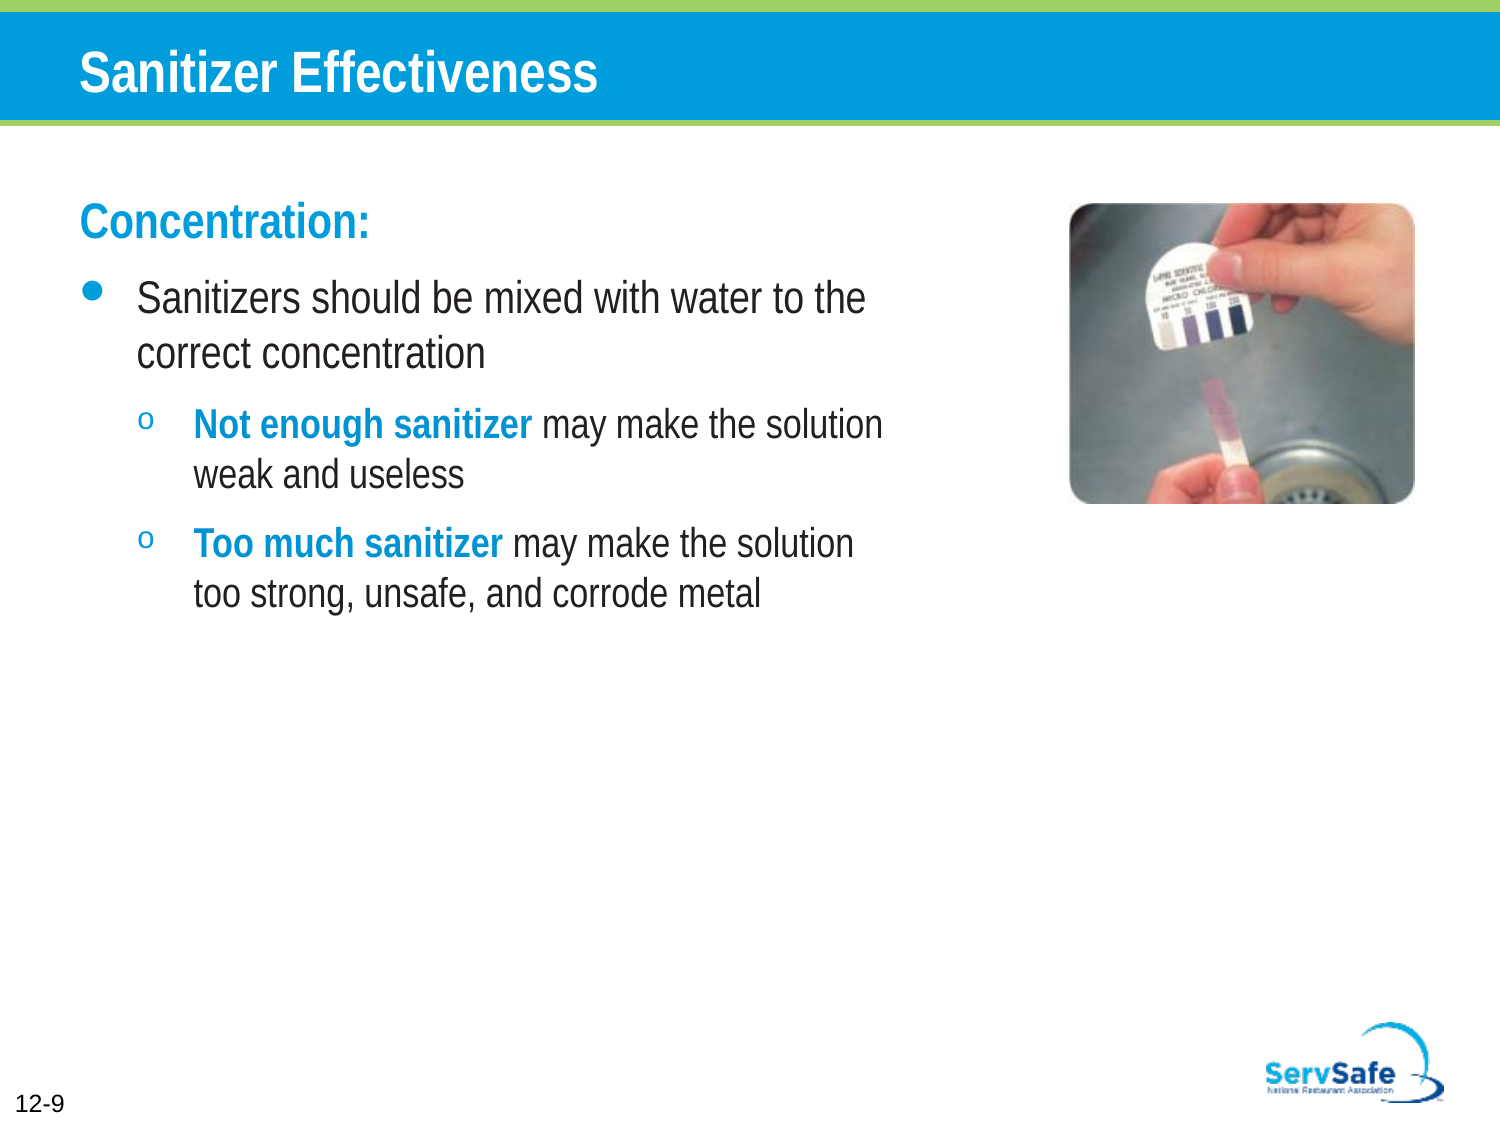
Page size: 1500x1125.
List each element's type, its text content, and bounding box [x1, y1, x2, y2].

picture [1069, 203, 1416, 505]
text_box 12-9 [0, 1080, 94, 1125]
picture [1265, 1022, 1444, 1103]
list Concentration: Sanitizers should be mixed with water to the correct concentration Not enough sanitizer may make the solution weak and useless Too much sanitizer may make the solution too strong, unsafe, and corrode metal [64, 187, 899, 764]
title Sanitizer Effectiveness [64, 26, 1428, 112]
